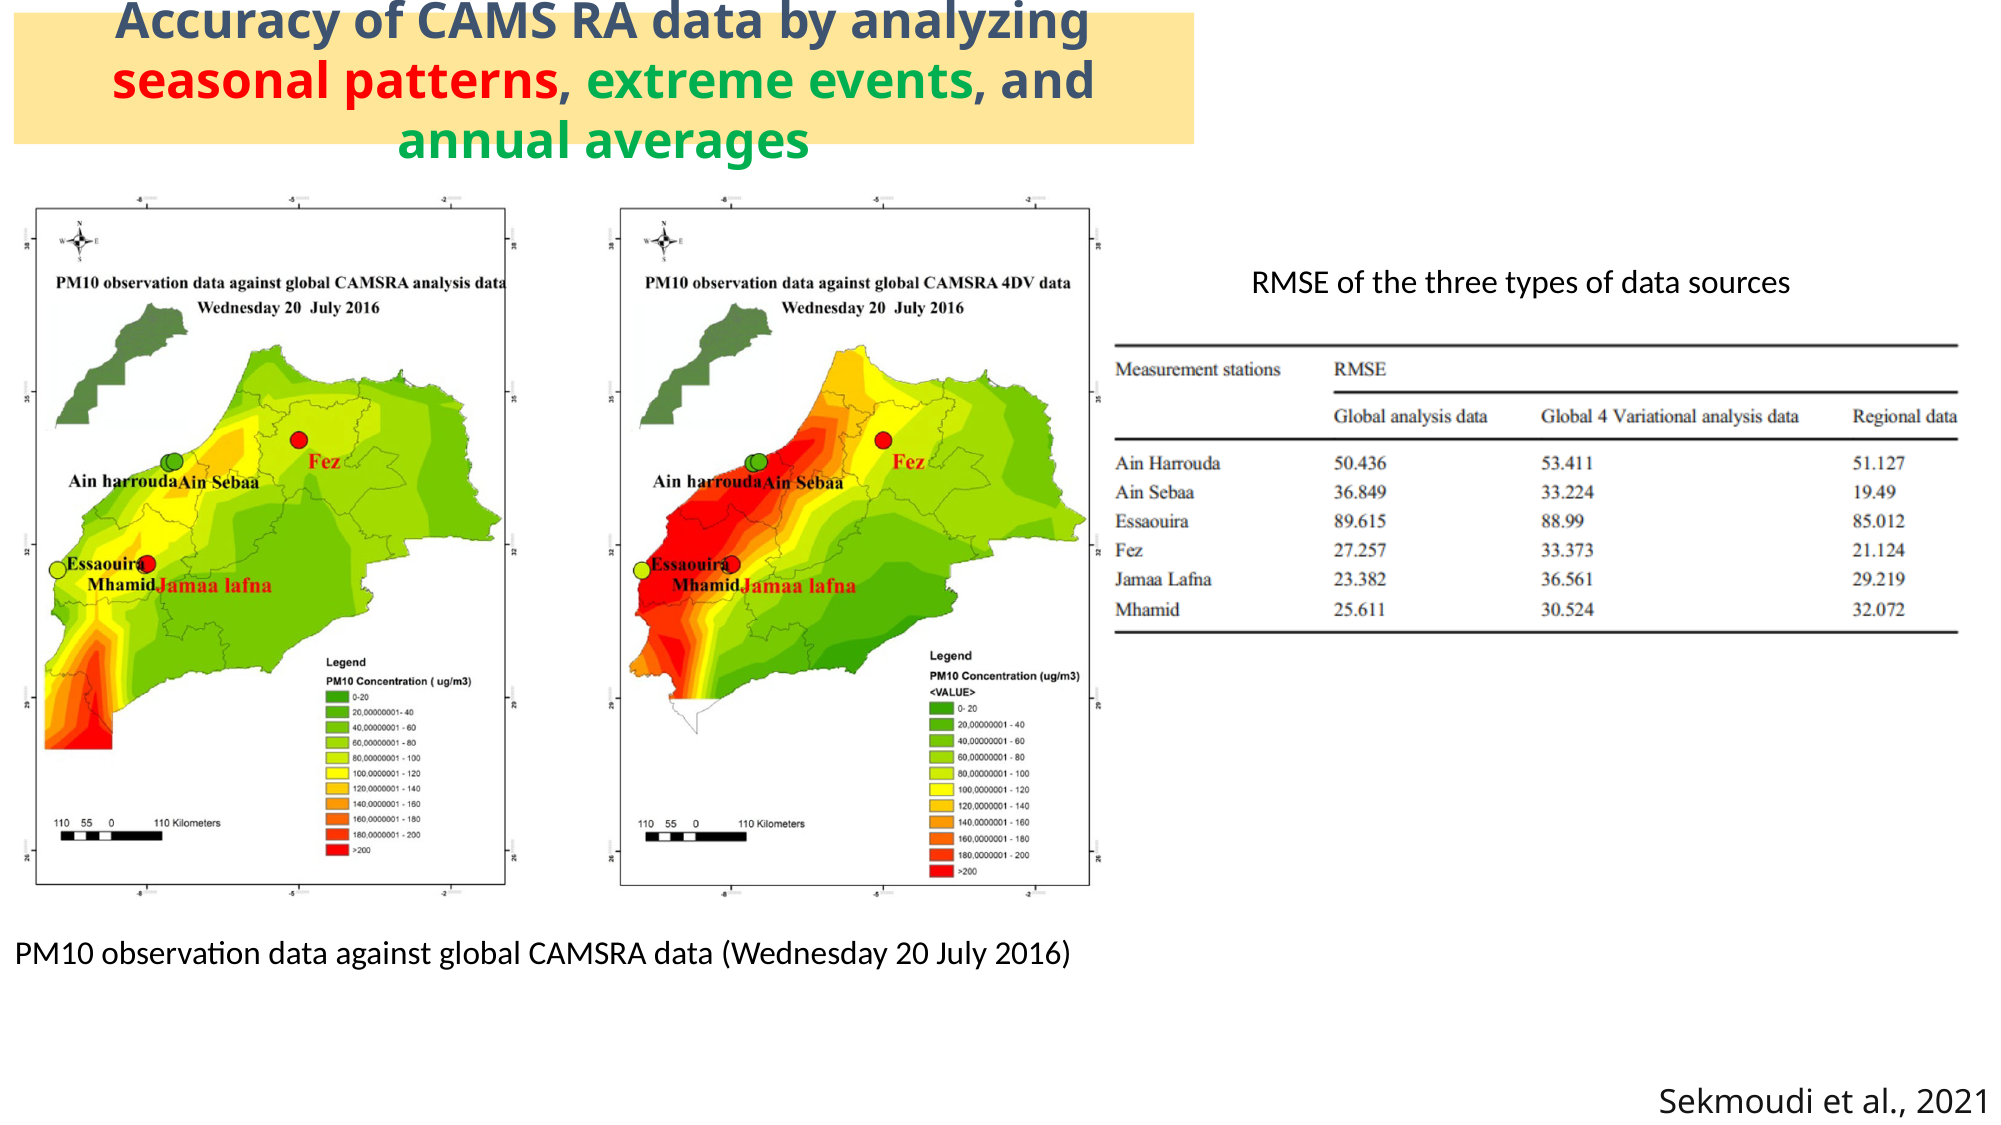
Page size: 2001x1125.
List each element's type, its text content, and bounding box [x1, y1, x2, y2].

text_box RMSE of the three types of data sources [1236, 252, 1952, 308]
text_box Sekmoudi et al., 2021 [1644, 1073, 2000, 1125]
text_box Accuracy of CAMS RA data by analyzing seasonal patterns, extreme events, and annual averages [13, 12, 1195, 145]
text_box PM10 observation data against global CAMSRA data (Wednesday 20 July 2016) [0, 923, 1102, 979]
picture [22, 195, 2000, 898]
